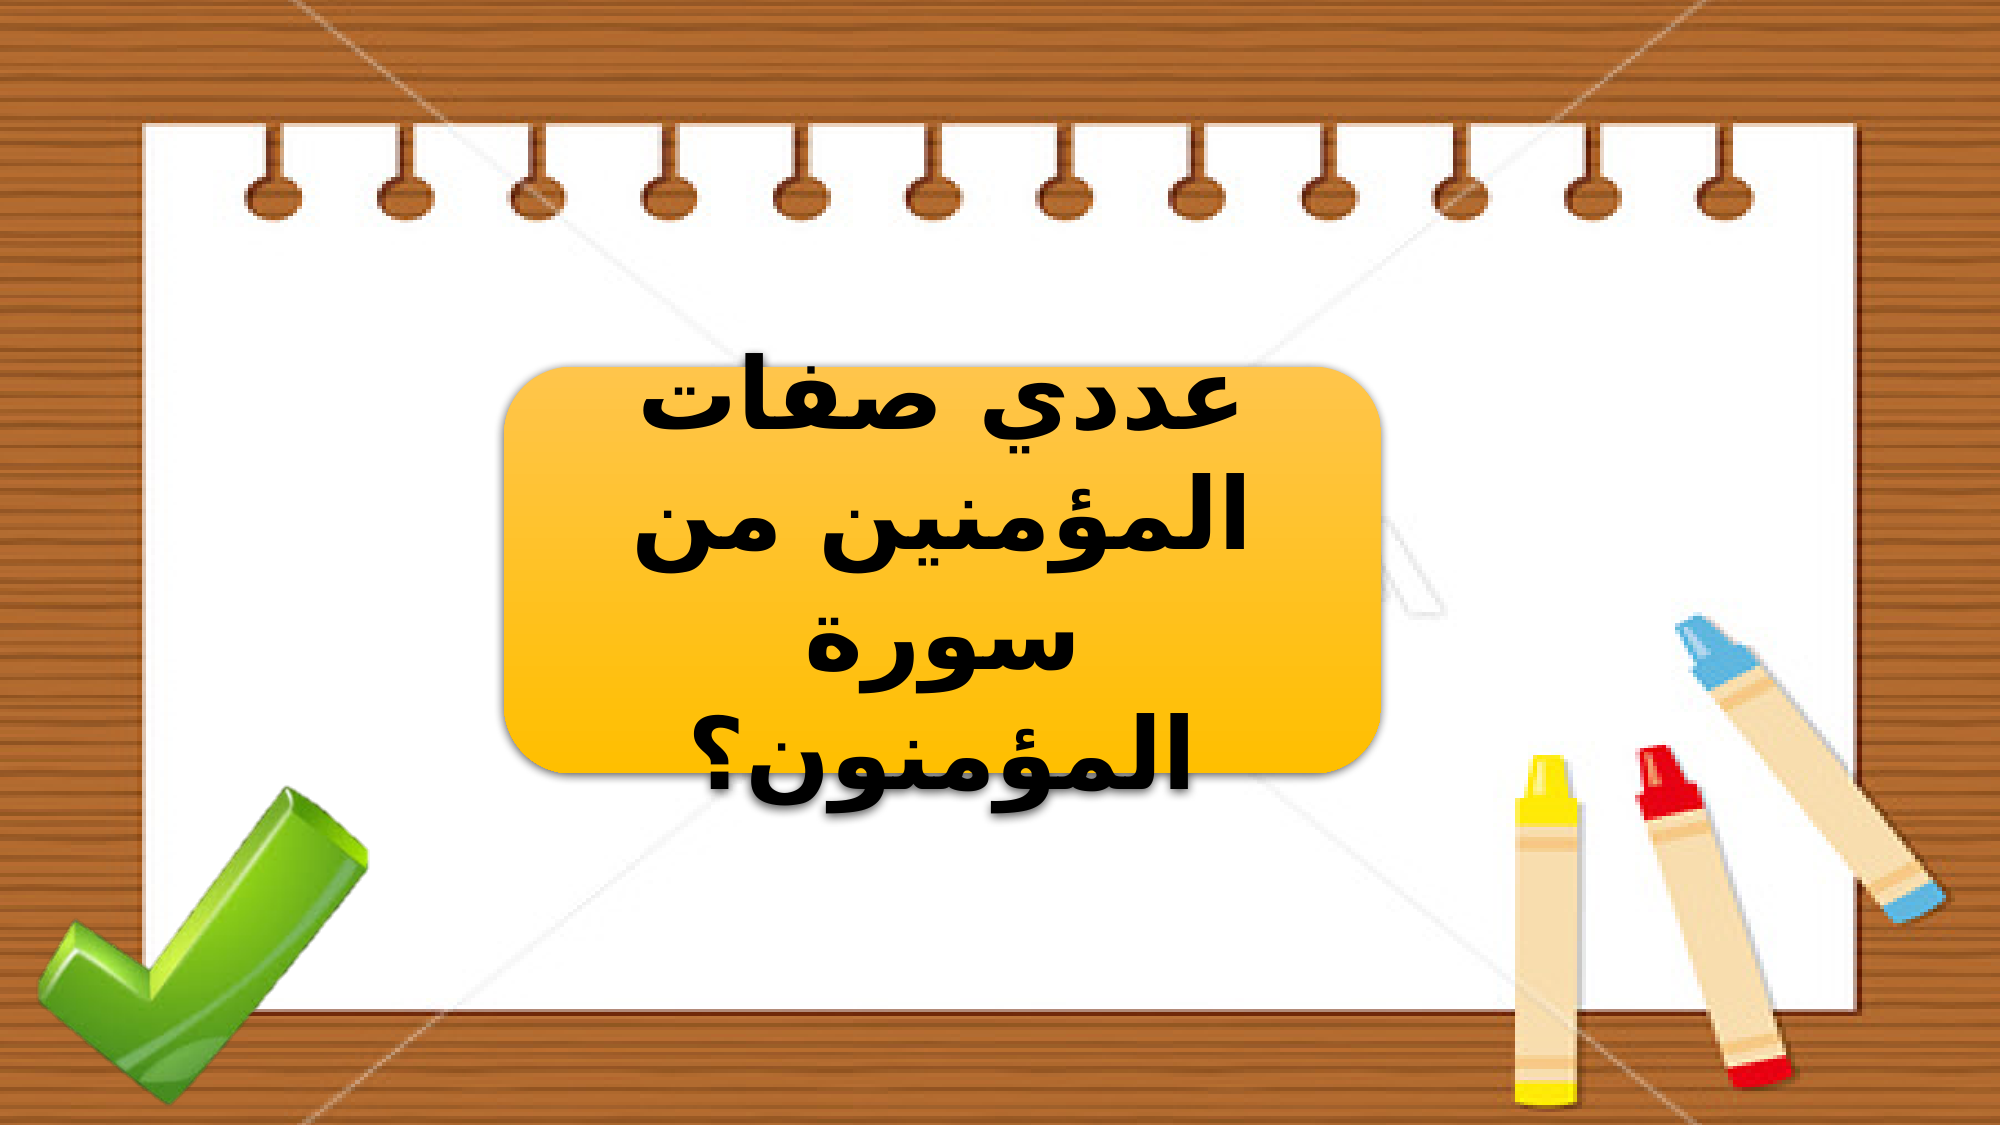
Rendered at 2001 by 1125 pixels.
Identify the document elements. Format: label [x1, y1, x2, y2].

list [0, 0, 2000, 1125]
picture [26, 773, 379, 1125]
